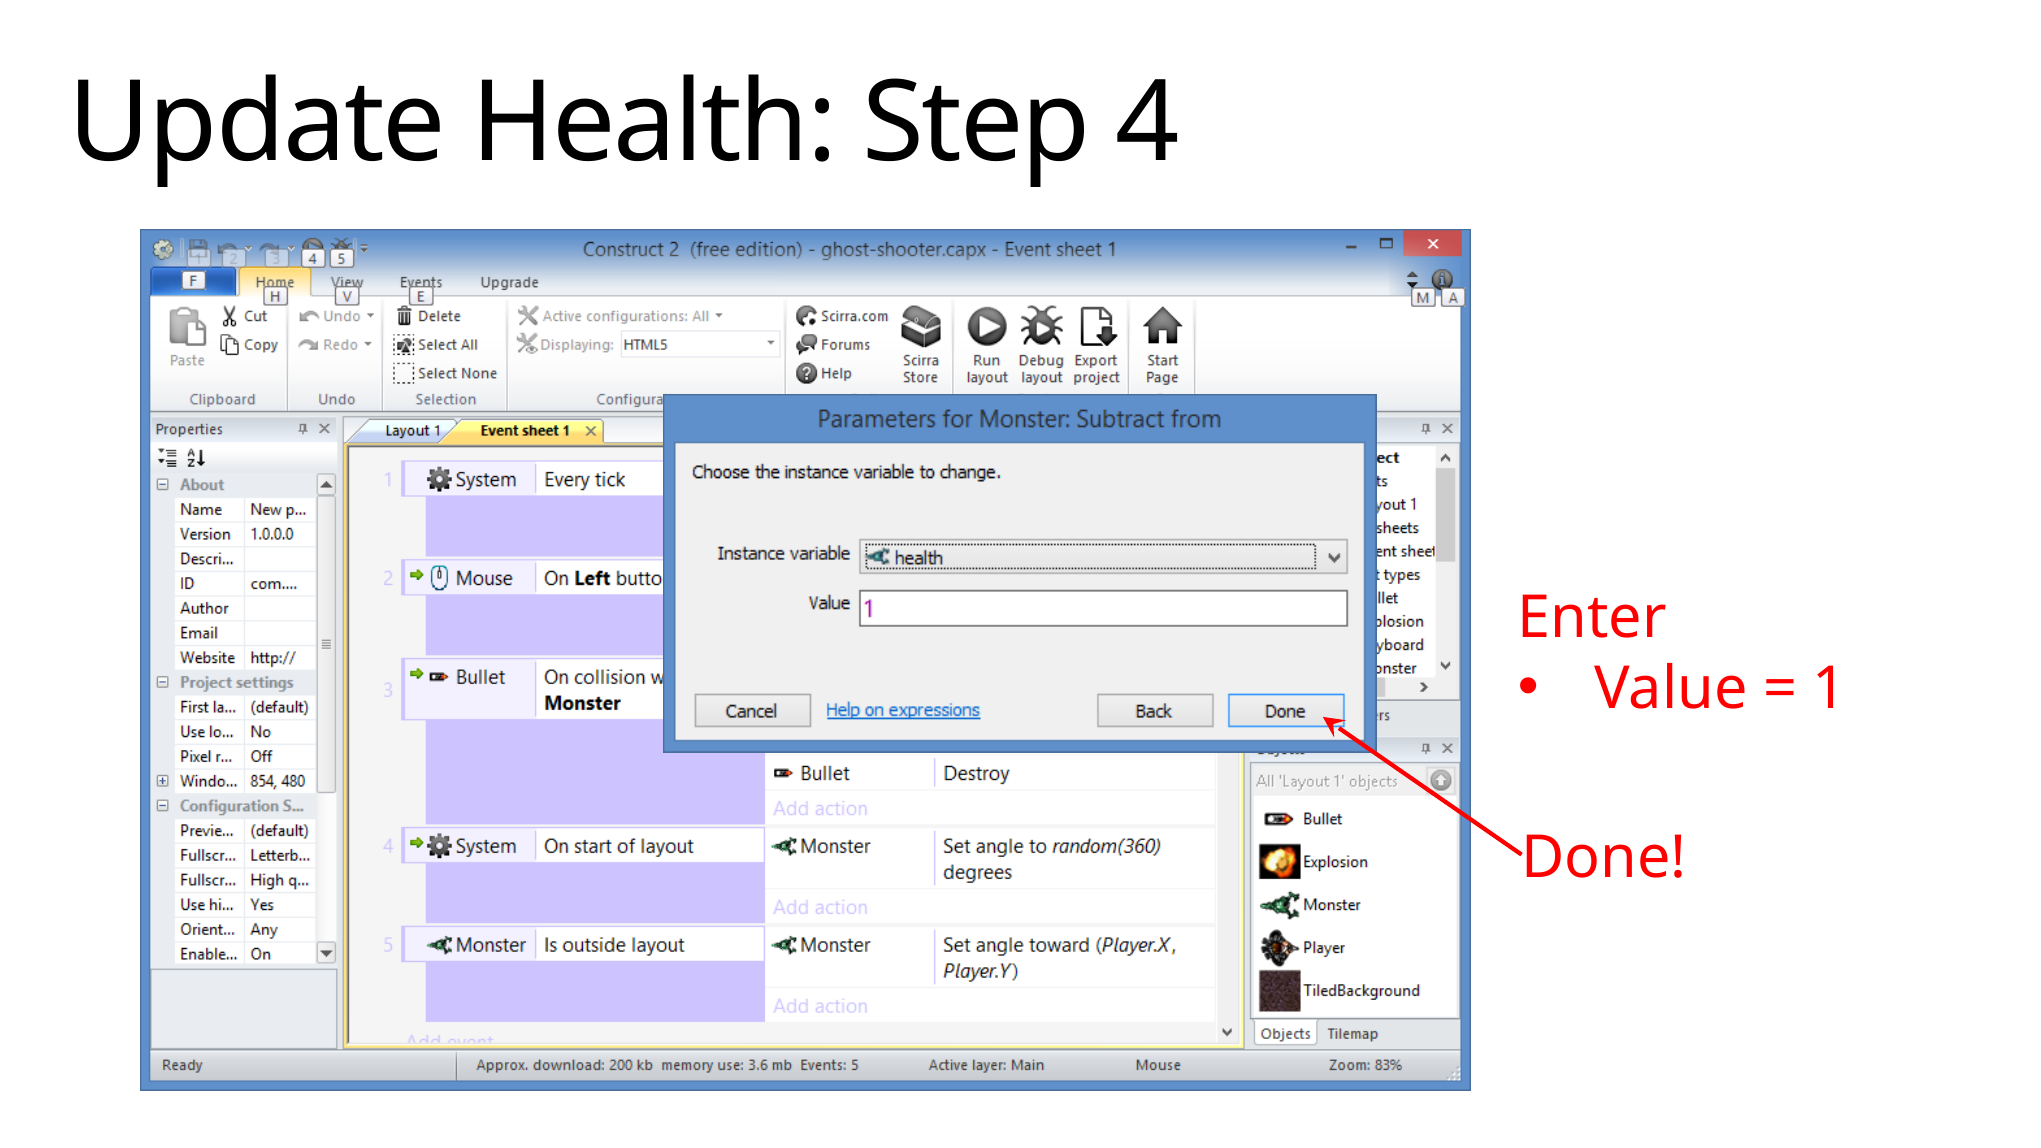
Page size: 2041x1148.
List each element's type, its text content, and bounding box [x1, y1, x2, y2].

text_box Enter Value = 1 [1503, 570, 1862, 728]
text_box Done! [1506, 810, 1702, 897]
title Update Health: Step 4 [45, 48, 1996, 199]
picture [140, 229, 1471, 1091]
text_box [1322, 716, 1522, 855]
